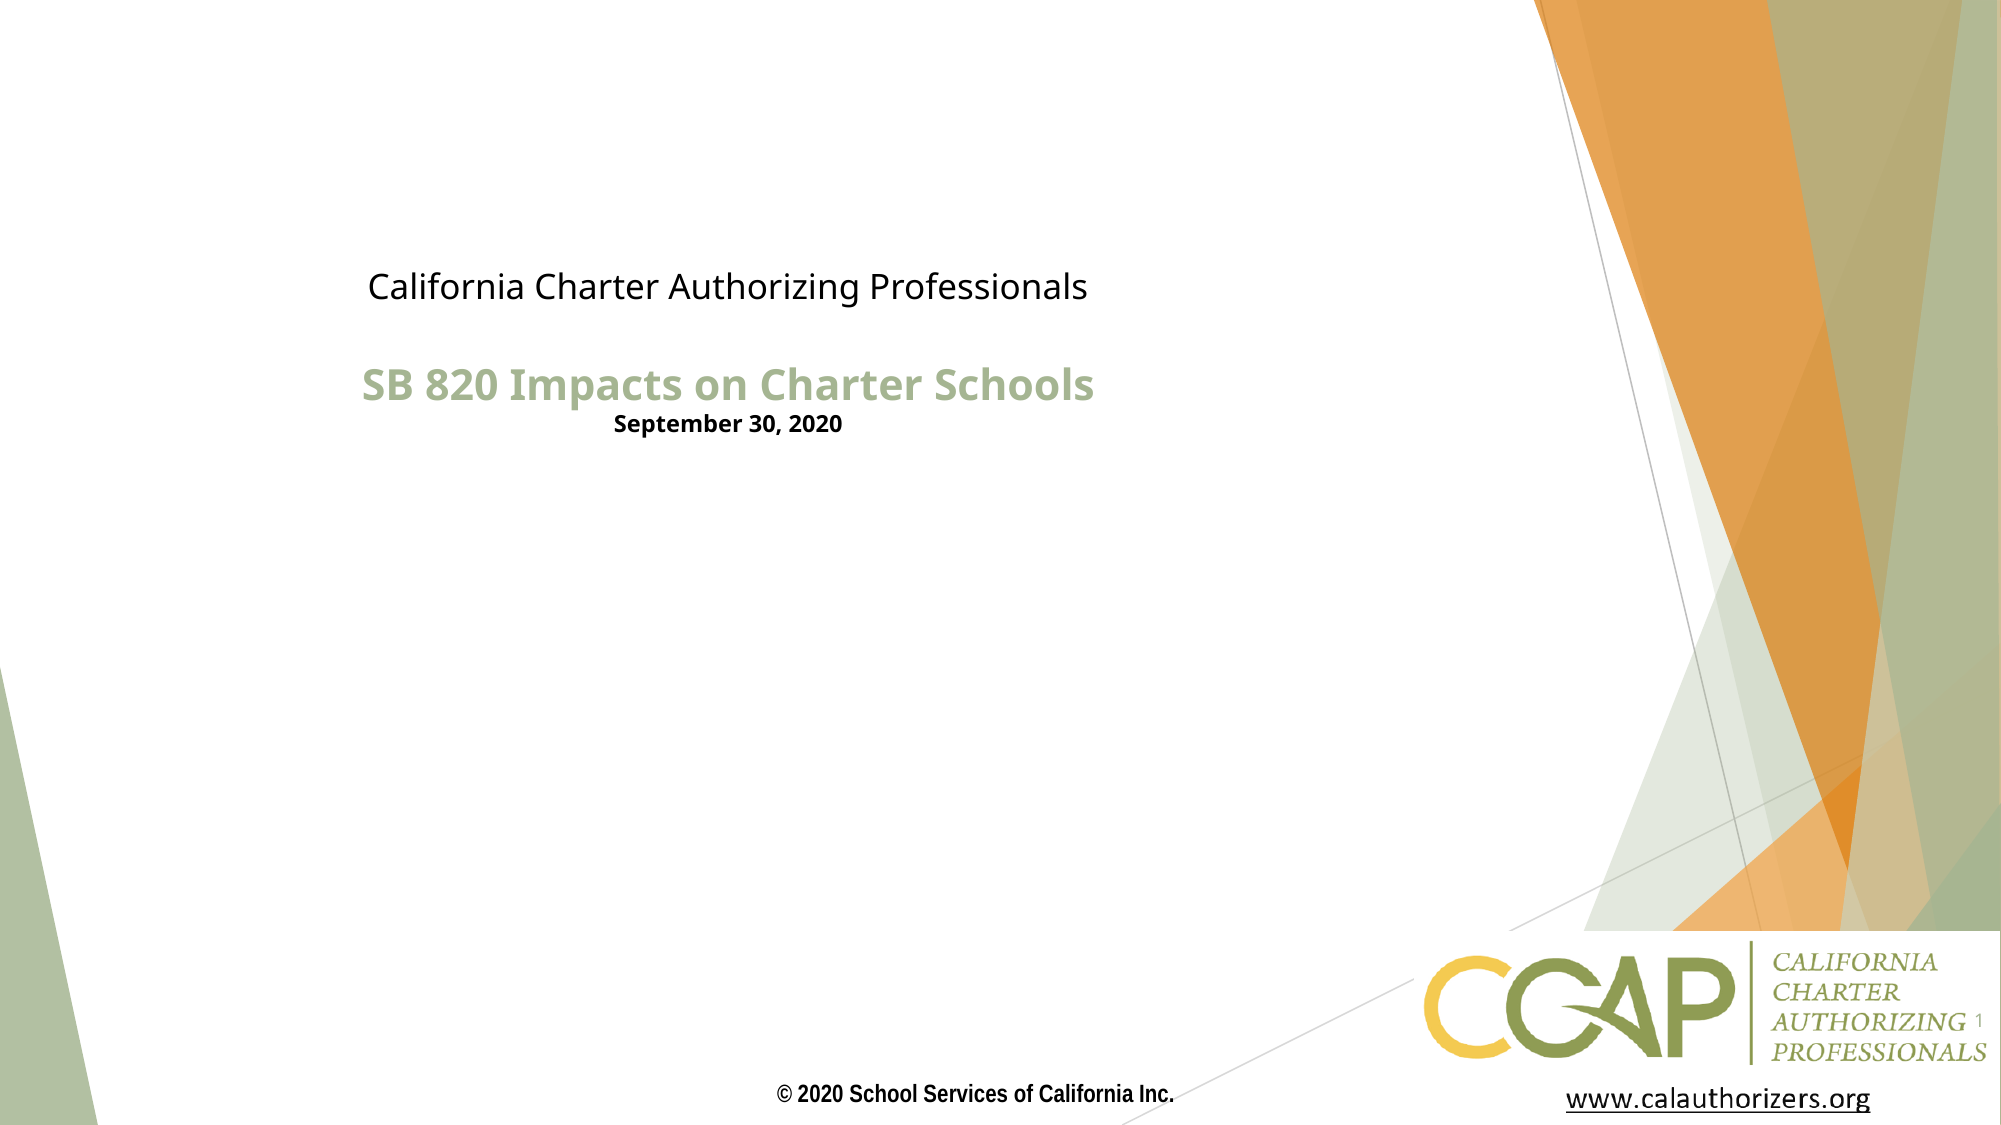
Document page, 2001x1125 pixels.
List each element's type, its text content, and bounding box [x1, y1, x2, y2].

title California Charter Authorizing Professionals SB 820 Impacts on Charter Schools September 30, 2020 [157, 250, 1299, 504]
picture [1414, 931, 2000, 1125]
slide_number 1 [1887, 991, 2000, 1051]
